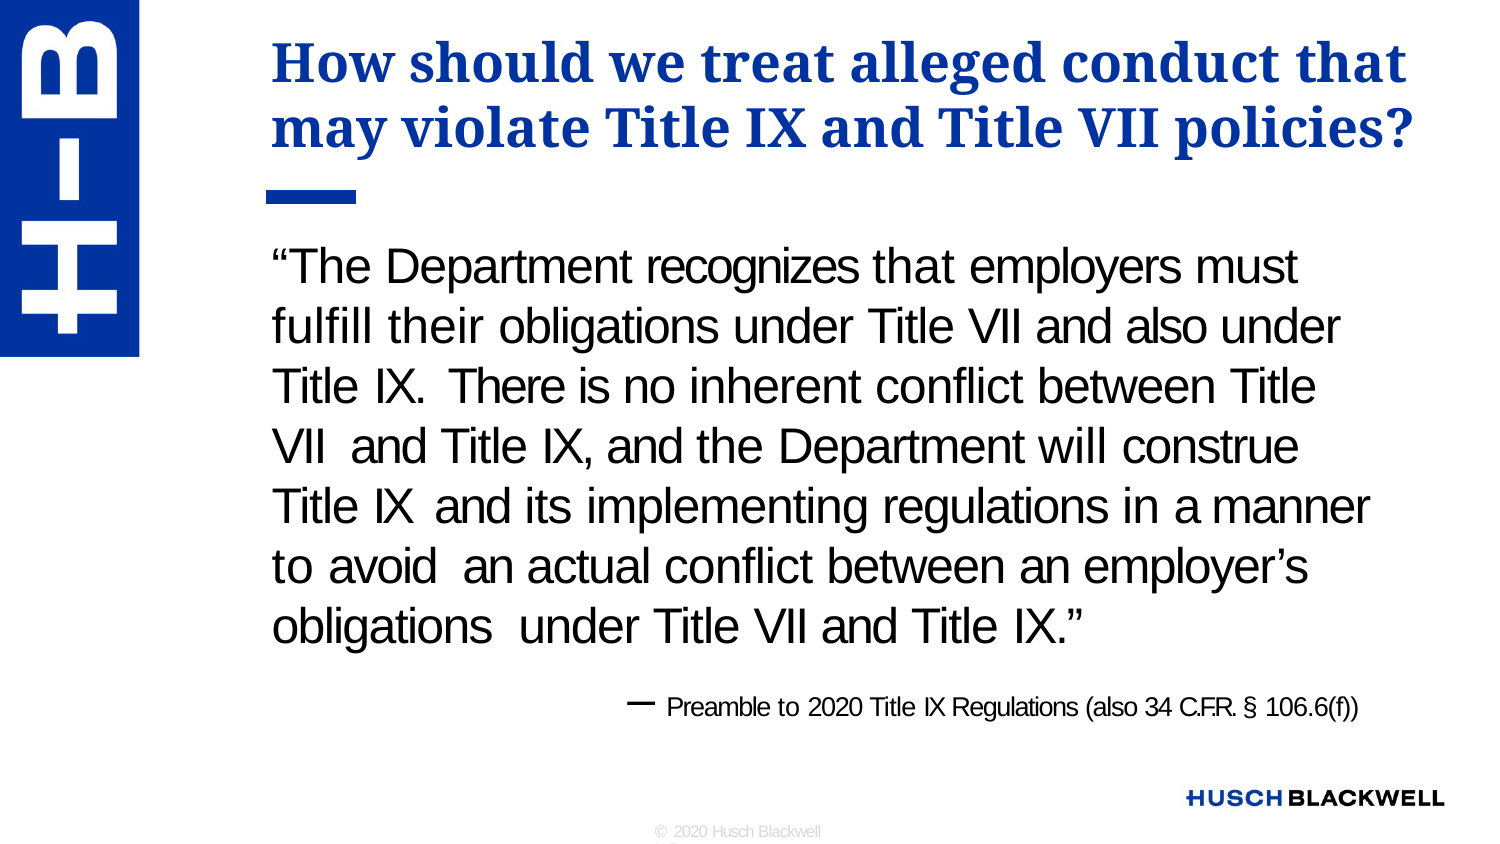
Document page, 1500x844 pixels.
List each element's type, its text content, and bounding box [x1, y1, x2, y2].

footer © 2020 Husch Blackwell LLP [652, 823, 847, 844]
text_box “The Department recognizes that employers must fulfill their obligations under Title VII and also under Title IX. There is no inherent conflict between Title VII and Title IX, and the Department will construe Title IX and its implementing regulations in a manner to avoid an actual conflict between an employer’s obligations under Title VII and Title IX.” – Preamble to 2020 Title IX Regulations (also 34 C.F.R. § 106.6(f)) [269, 231, 1372, 726]
text_box [1180, 784, 1448, 807]
text_box [0, 0, 140, 357]
title How should we treat alleged conduct that may violate Title IX and Title VII policies? [269, 25, 1440, 169]
